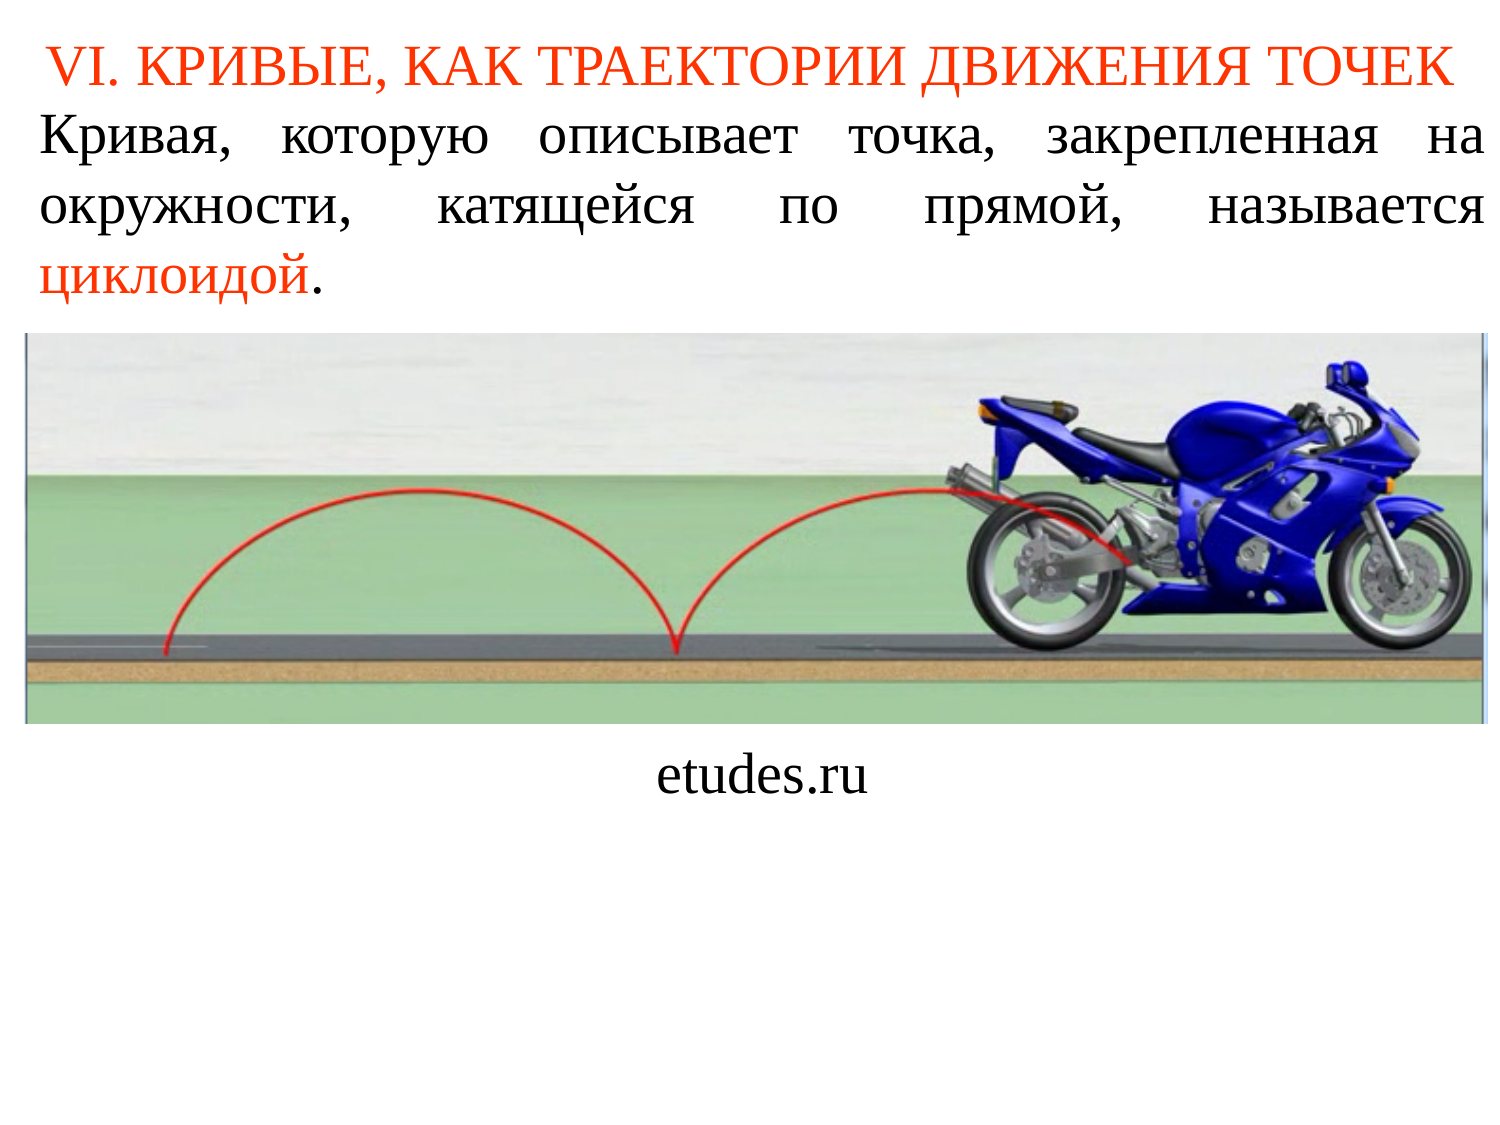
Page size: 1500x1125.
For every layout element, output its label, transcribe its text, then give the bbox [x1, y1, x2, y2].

picture [24, 333, 1489, 724]
title VI. КРИВЫЕ, КАК ТРАЕКТОРИИ ДВИЖЕНИЯ ТОЧЕК [0, 24, 1500, 100]
text_box Кривая, которую описывает точка, закрепленная на окружности, катящейся по прямой, называется циклоидой. [24, 87, 1500, 313]
text_box etudes.ru [24, 727, 1500, 813]
